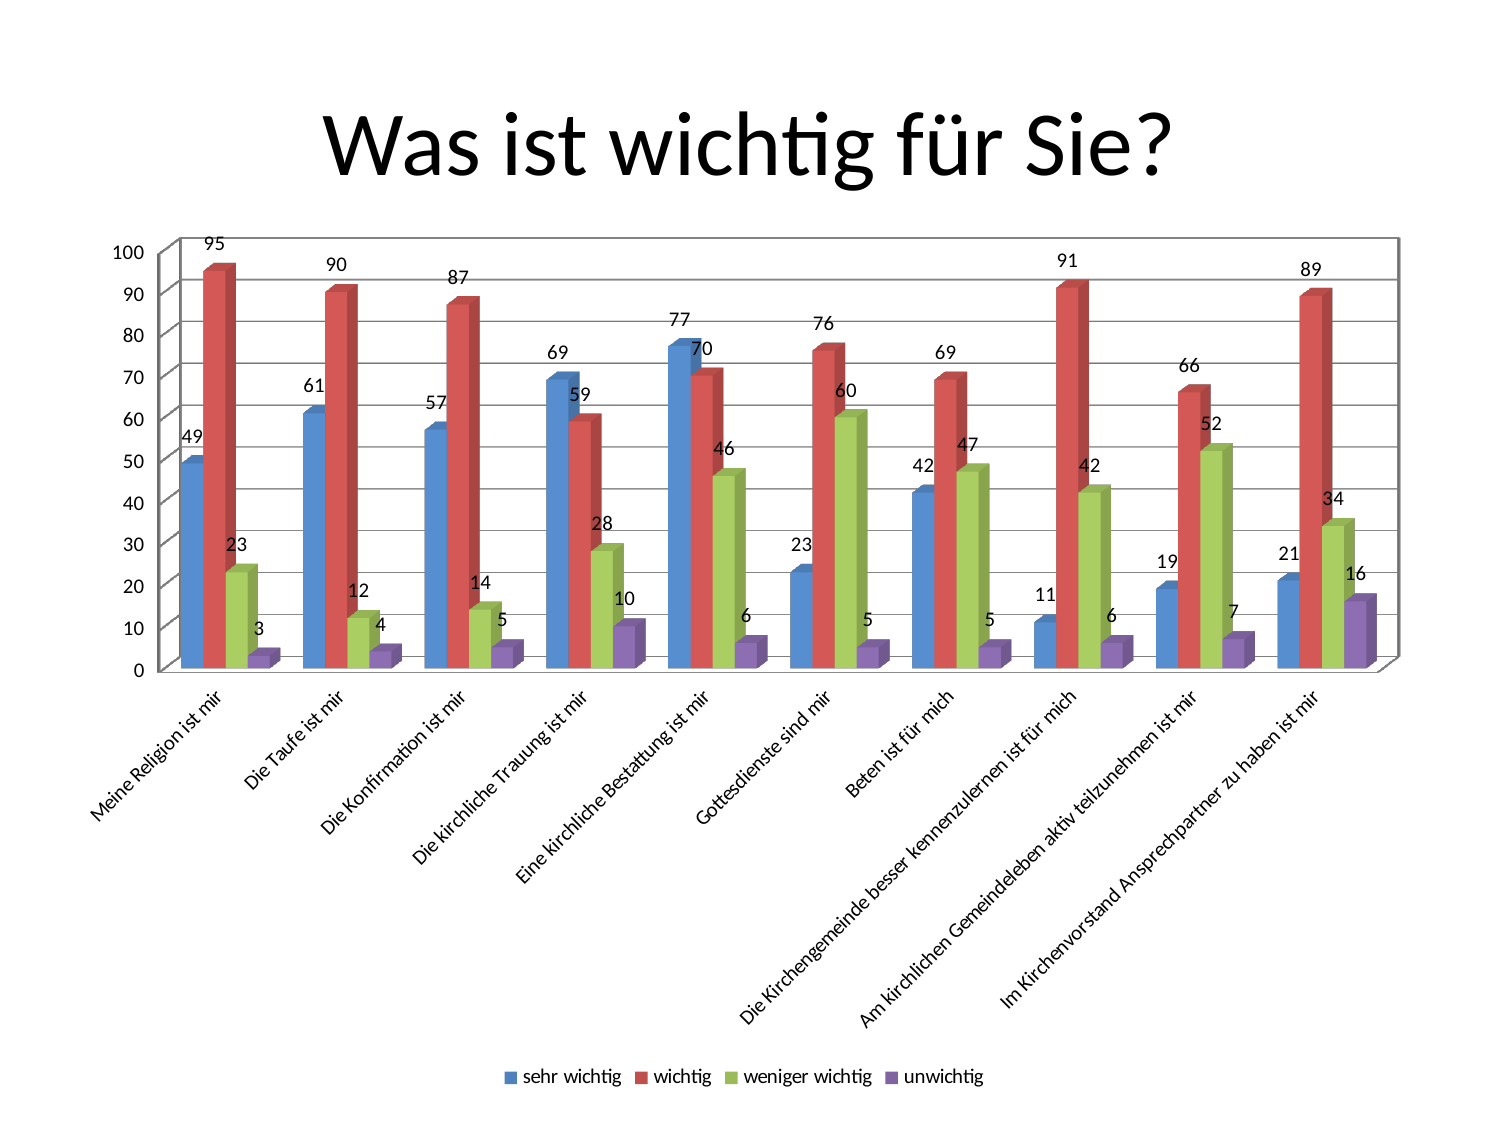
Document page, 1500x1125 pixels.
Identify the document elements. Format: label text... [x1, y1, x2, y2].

chart [52, 219, 1436, 1095]
title Was ist wichtig für Sie? [75, 45, 1425, 218]
